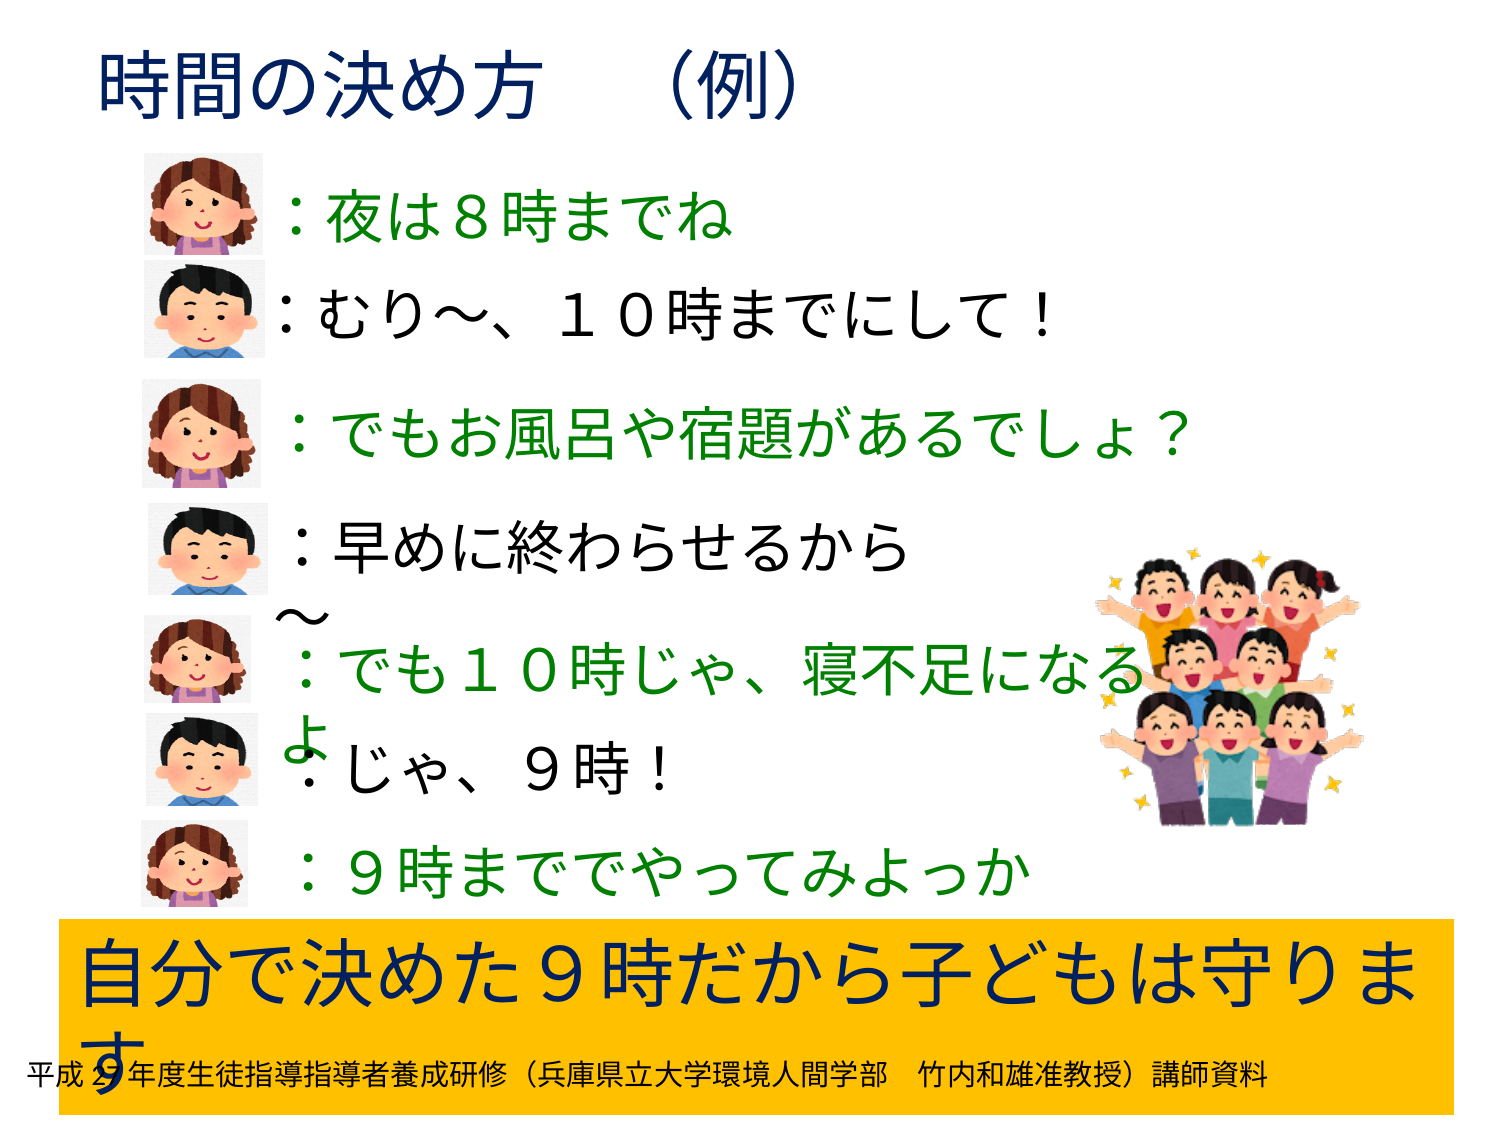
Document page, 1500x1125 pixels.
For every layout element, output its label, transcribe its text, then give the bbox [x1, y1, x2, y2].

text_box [144, 153, 963, 255]
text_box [142, 379, 1363, 488]
text_box 時間の決め方 （例） [81, 30, 1330, 136]
picture [1087, 545, 1370, 828]
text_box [140, 819, 1163, 908]
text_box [146, 713, 777, 806]
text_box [144, 614, 1203, 703]
text_box 平成27年度生徒指導指導者養成研修（兵庫県立大学環境人間学部 竹内和雄准教授）講師資料 [11, 1049, 1401, 1099]
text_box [148, 503, 969, 595]
text_box 自分で決めた９時だから子どもは守ります [59, 919, 1454, 1115]
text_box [144, 260, 1236, 358]
